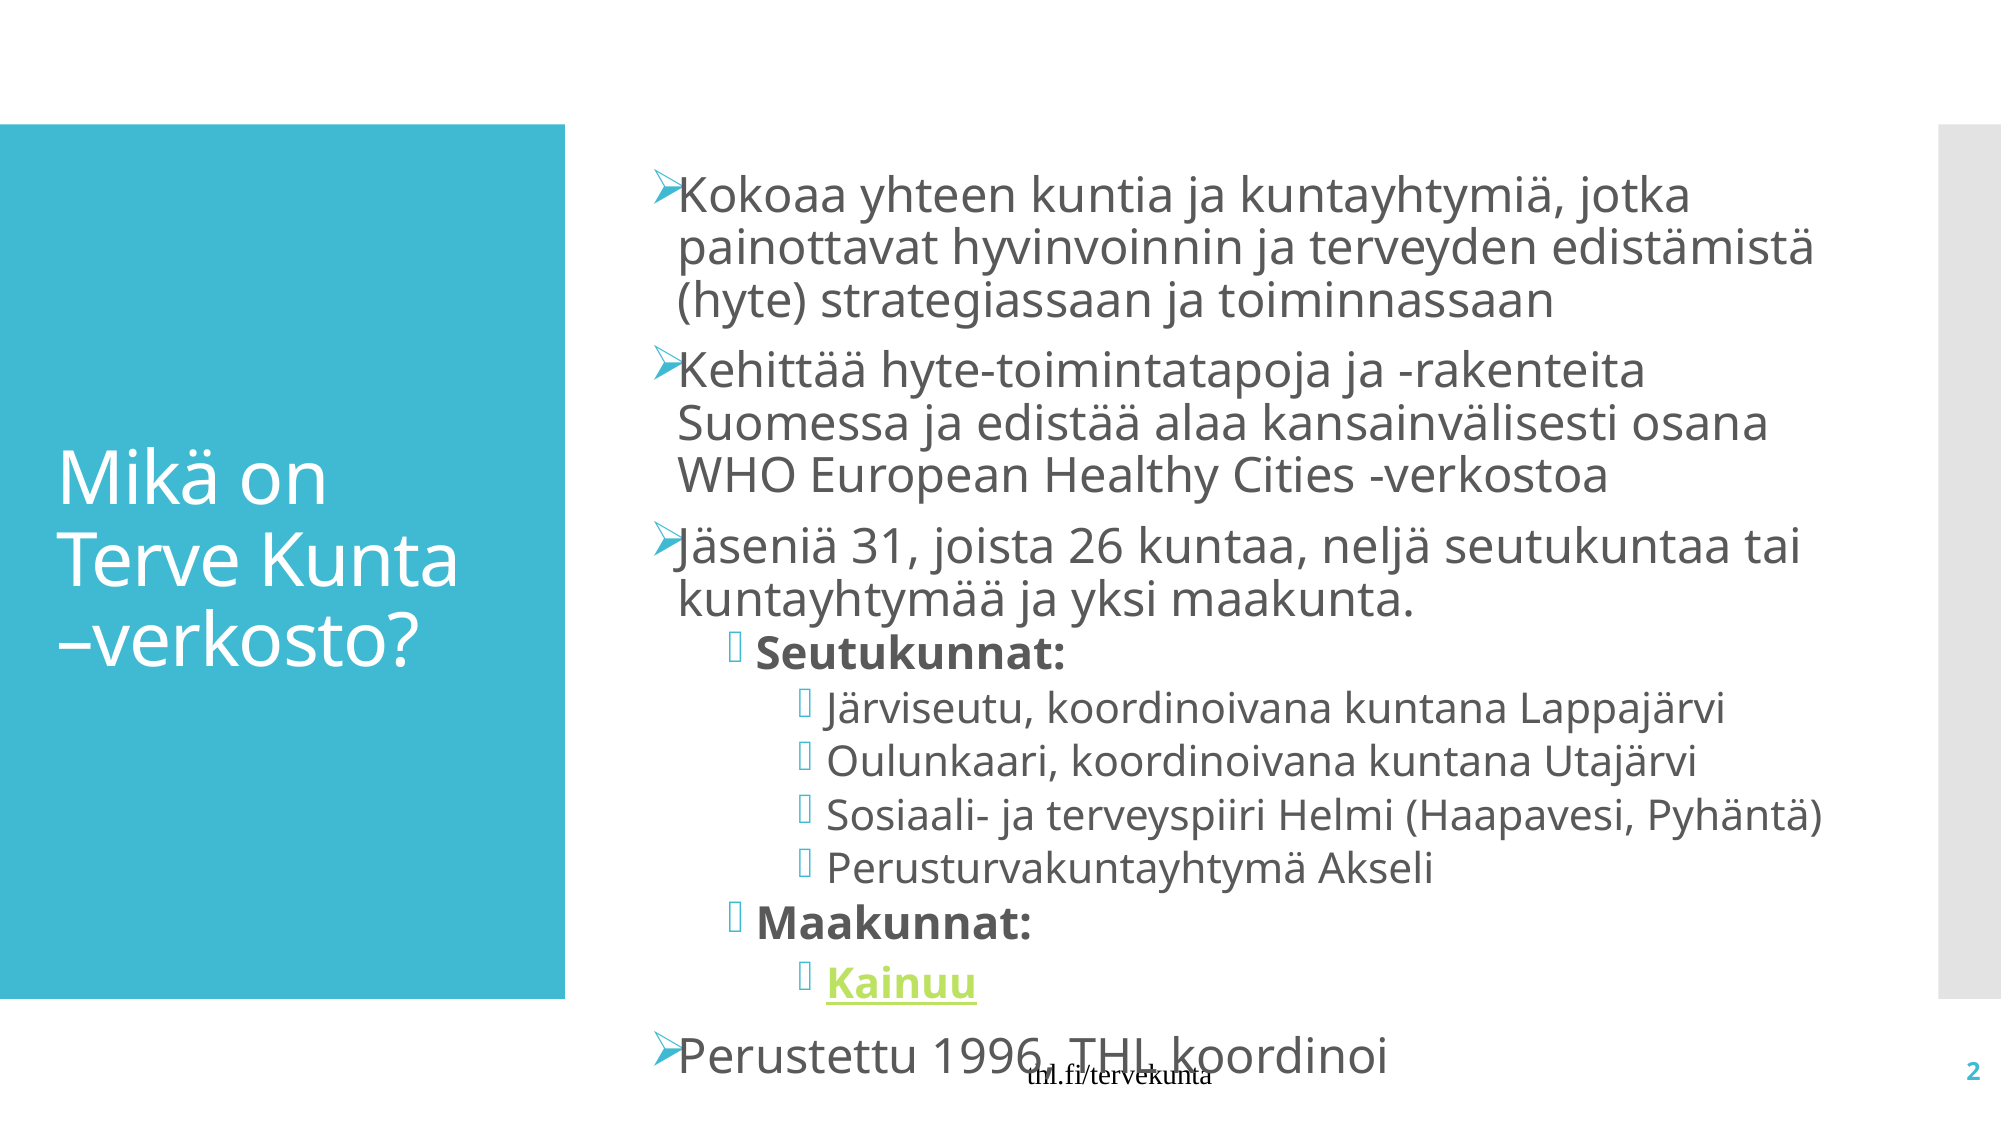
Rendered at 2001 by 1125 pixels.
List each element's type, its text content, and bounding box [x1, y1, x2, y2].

slide_number 2 [1744, 1042, 1996, 1103]
footer thl.fi/tervekunta [634, 1042, 1605, 1103]
list Kokoaa yhteen kuntia ja kuntayhtymiä, jotka painottavat hyvinvoinnin ja terveyden edistämistä (hyte) strategiassaan ja toiminnassaan Kehittää hyte-toimintatapoja ja -rakenteita Suomessa ja edistää alaa kansainvälisesti osana WHO European Healthy Cities -verkostoa Jäseniä 31, joista 26 kuntaa, neljä seutukuntaa tai kuntayhtymää ja yksi maakunta. Seutukunnat: Järviseutu, koordinoivana kuntana Lappajärvi Oulunkaari, koordinoivana kuntana Utajärvi Sosiaali- ja terveyspiiri Helmi (Haapavesi, Pyhäntä) Perusturvakuntayhtymä Akseli Maakunnat: Kainuu Perustettu 1996, THL koordinoi [634, 162, 1852, 1103]
title Mikä on Terve Kunta –verkosto? [41, 184, 525, 940]
